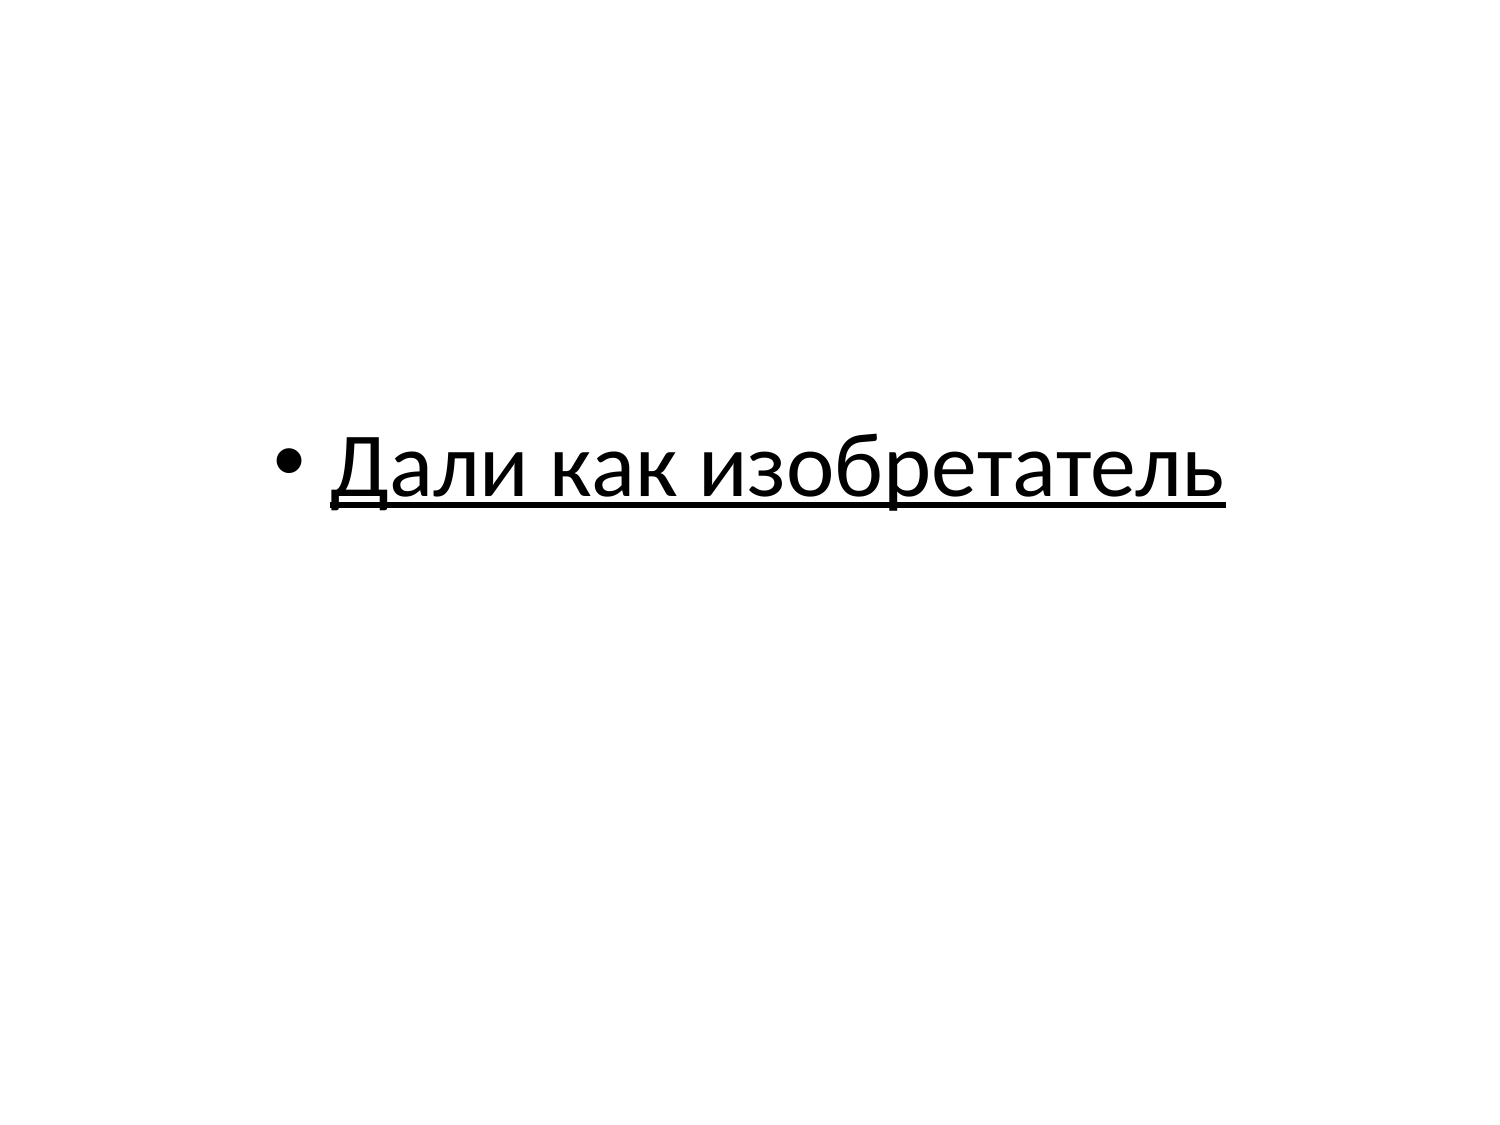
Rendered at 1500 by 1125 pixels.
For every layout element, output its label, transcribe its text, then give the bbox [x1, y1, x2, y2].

list Дали как изобретатель [75, 397, 1425, 1005]
